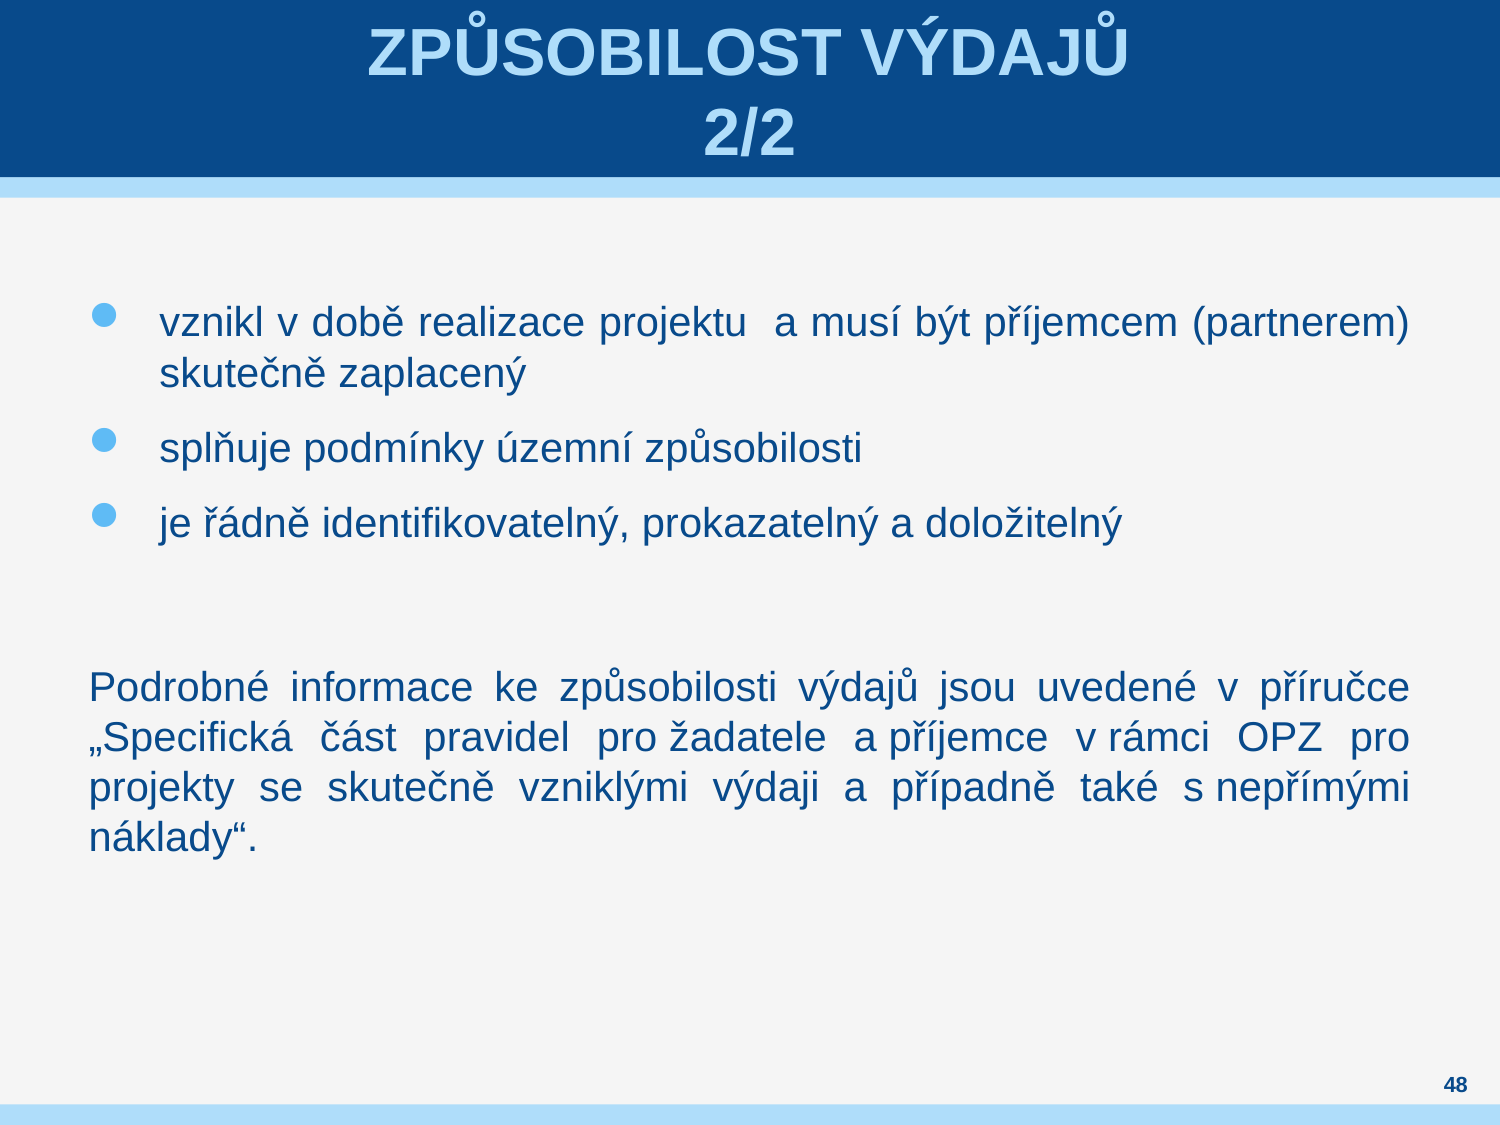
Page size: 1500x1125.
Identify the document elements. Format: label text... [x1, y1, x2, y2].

slide_number 48 [1417, 1068, 1495, 1099]
title Způsobilost výdajů 2/2 [59, 0, 1441, 178]
list vznikl v době realizace projektu a musí být příjemcem (partnerem) skutečně zaplacený splňuje podmínky územní způsobilosti je řádně identifikovatelný, prokazatelný a doložitelný Podrobné informace ke způsobilosti výdajů jsou uvedené v příručce „Specifická část pravidel pro žadatele a příjemce v rámci OPZ pro projekty se skutečně vzniklými výdaji a případně také s nepřímými náklady“. [88, 295, 1412, 1004]
